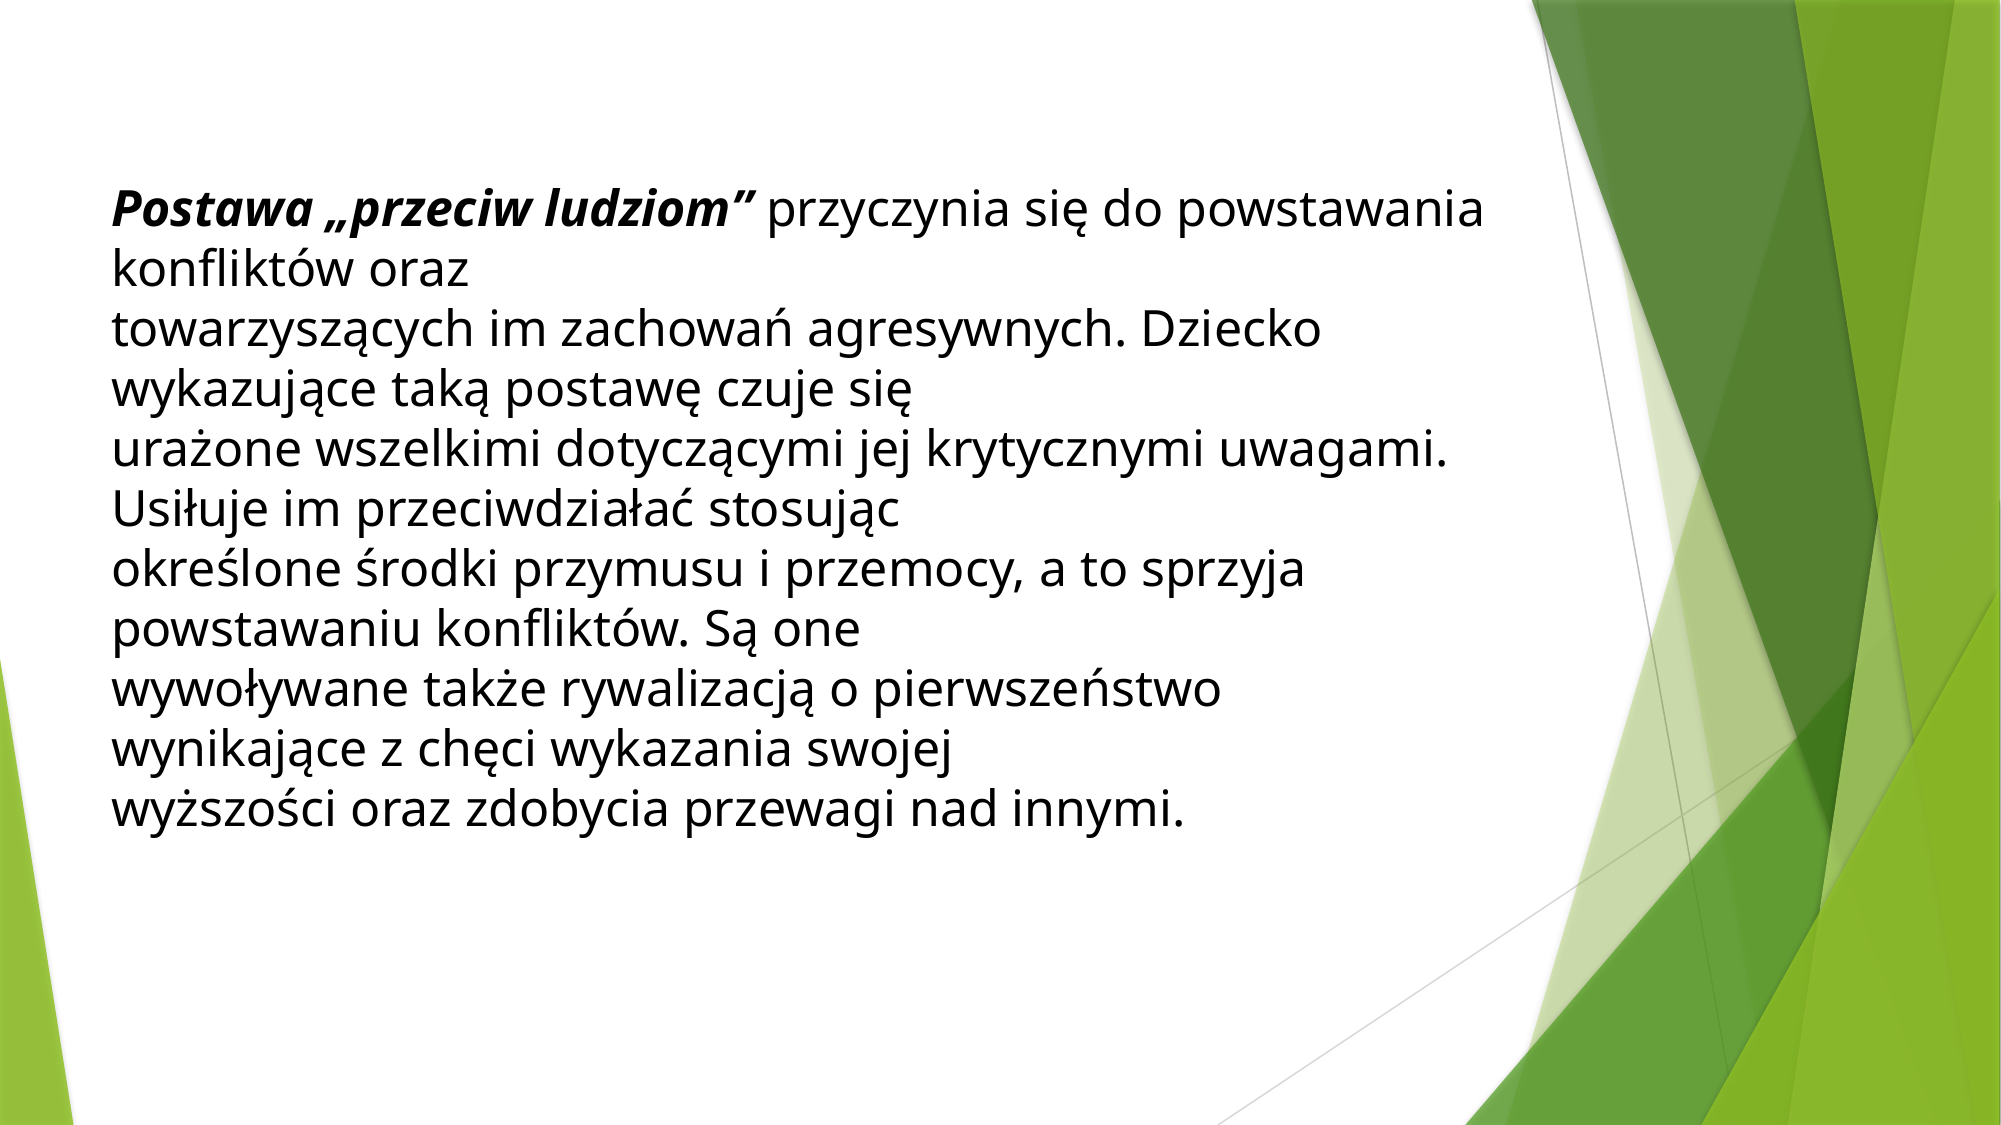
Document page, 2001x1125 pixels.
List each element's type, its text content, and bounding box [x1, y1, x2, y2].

text_box Postawa „przeciw ludziom” przyczynia się do powstawania konfliktów oraz towarzyszących im zachowań agresywnych. Dziecko wykazujące taką postawę czuje się urażone wszelkimi dotyczącymi jej krytycznymi uwagami. Usiłuje im przeciwdziałać stosując określone środki przymusu i przemocy, a to sprzyja powstawaniu konfliktów. Są one wywoływane także rywalizacją o pierwszeństwo wynikające z chęci wykazania swojej wyższości oraz zdobycia przewagi nad innymi. [96, 169, 1502, 845]
